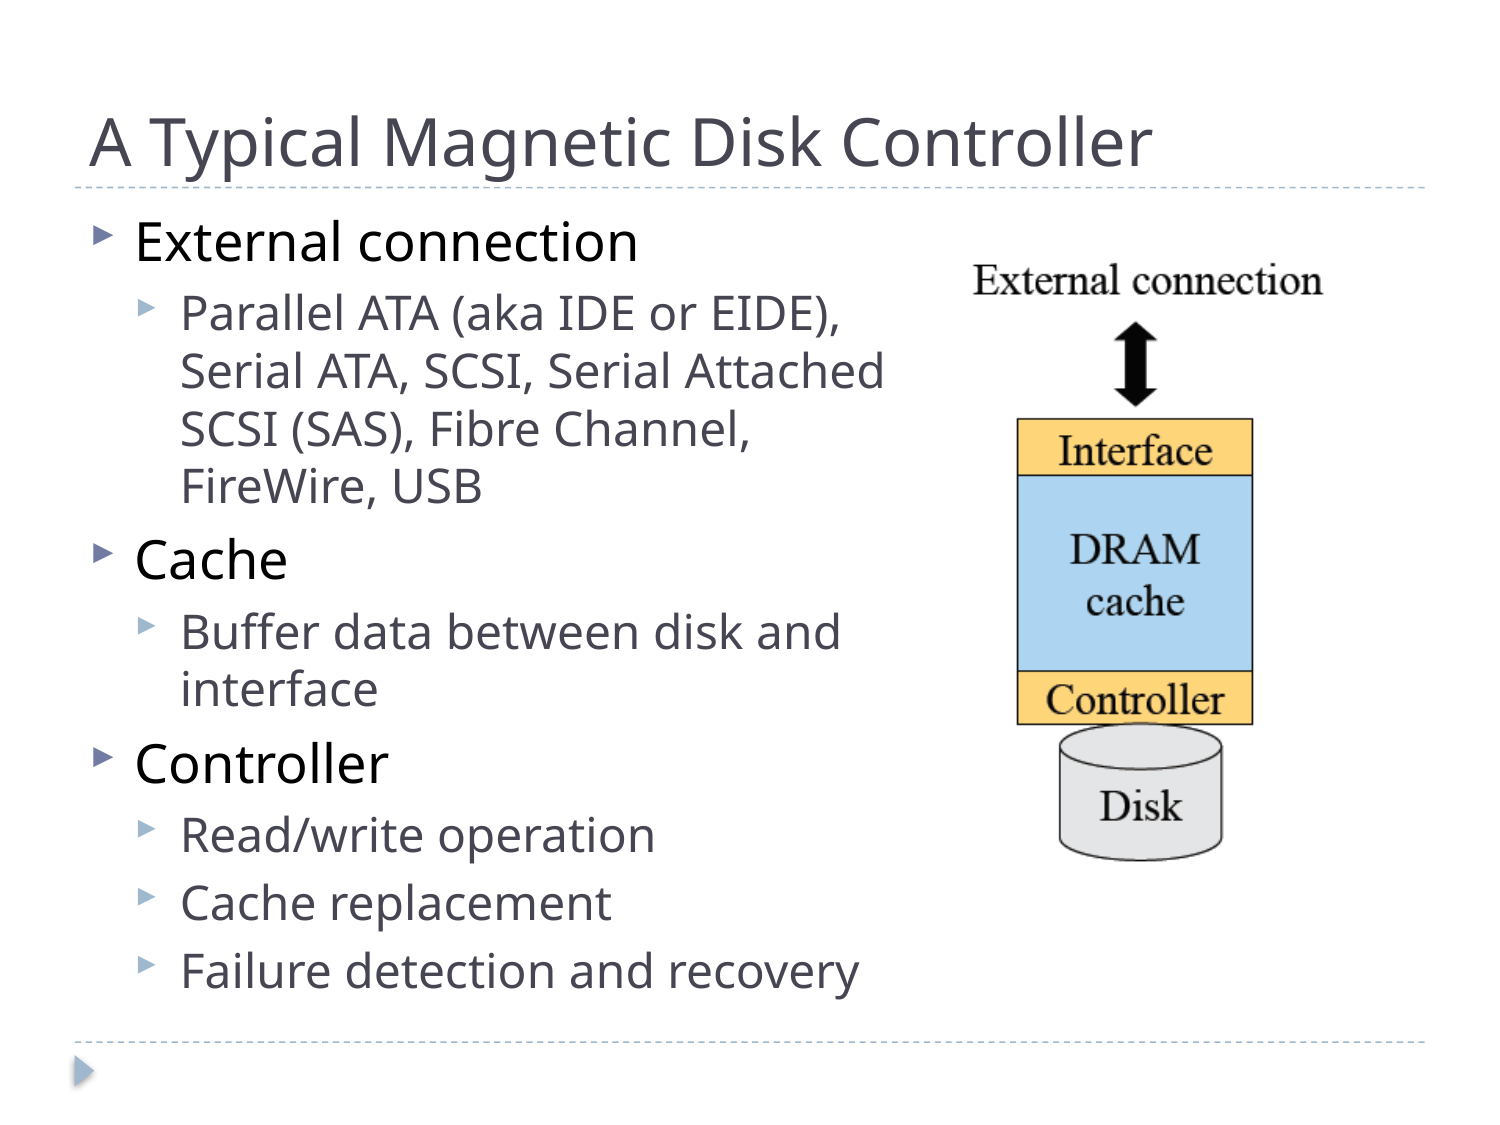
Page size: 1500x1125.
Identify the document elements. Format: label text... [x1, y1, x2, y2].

picture [966, 254, 1338, 871]
title A Typical Magnetic Disk Controller [75, 24, 1425, 188]
list External connection Parallel ATA (aka IDE or EIDE), Serial ATA, SCSI, Serial Attached SCSI (SAS), Fibre Channel, FireWire, USB Cache Buffer data between disk and interface Controller Read/write operation Cache replacement Failure detection and recovery [75, 200, 938, 1010]
